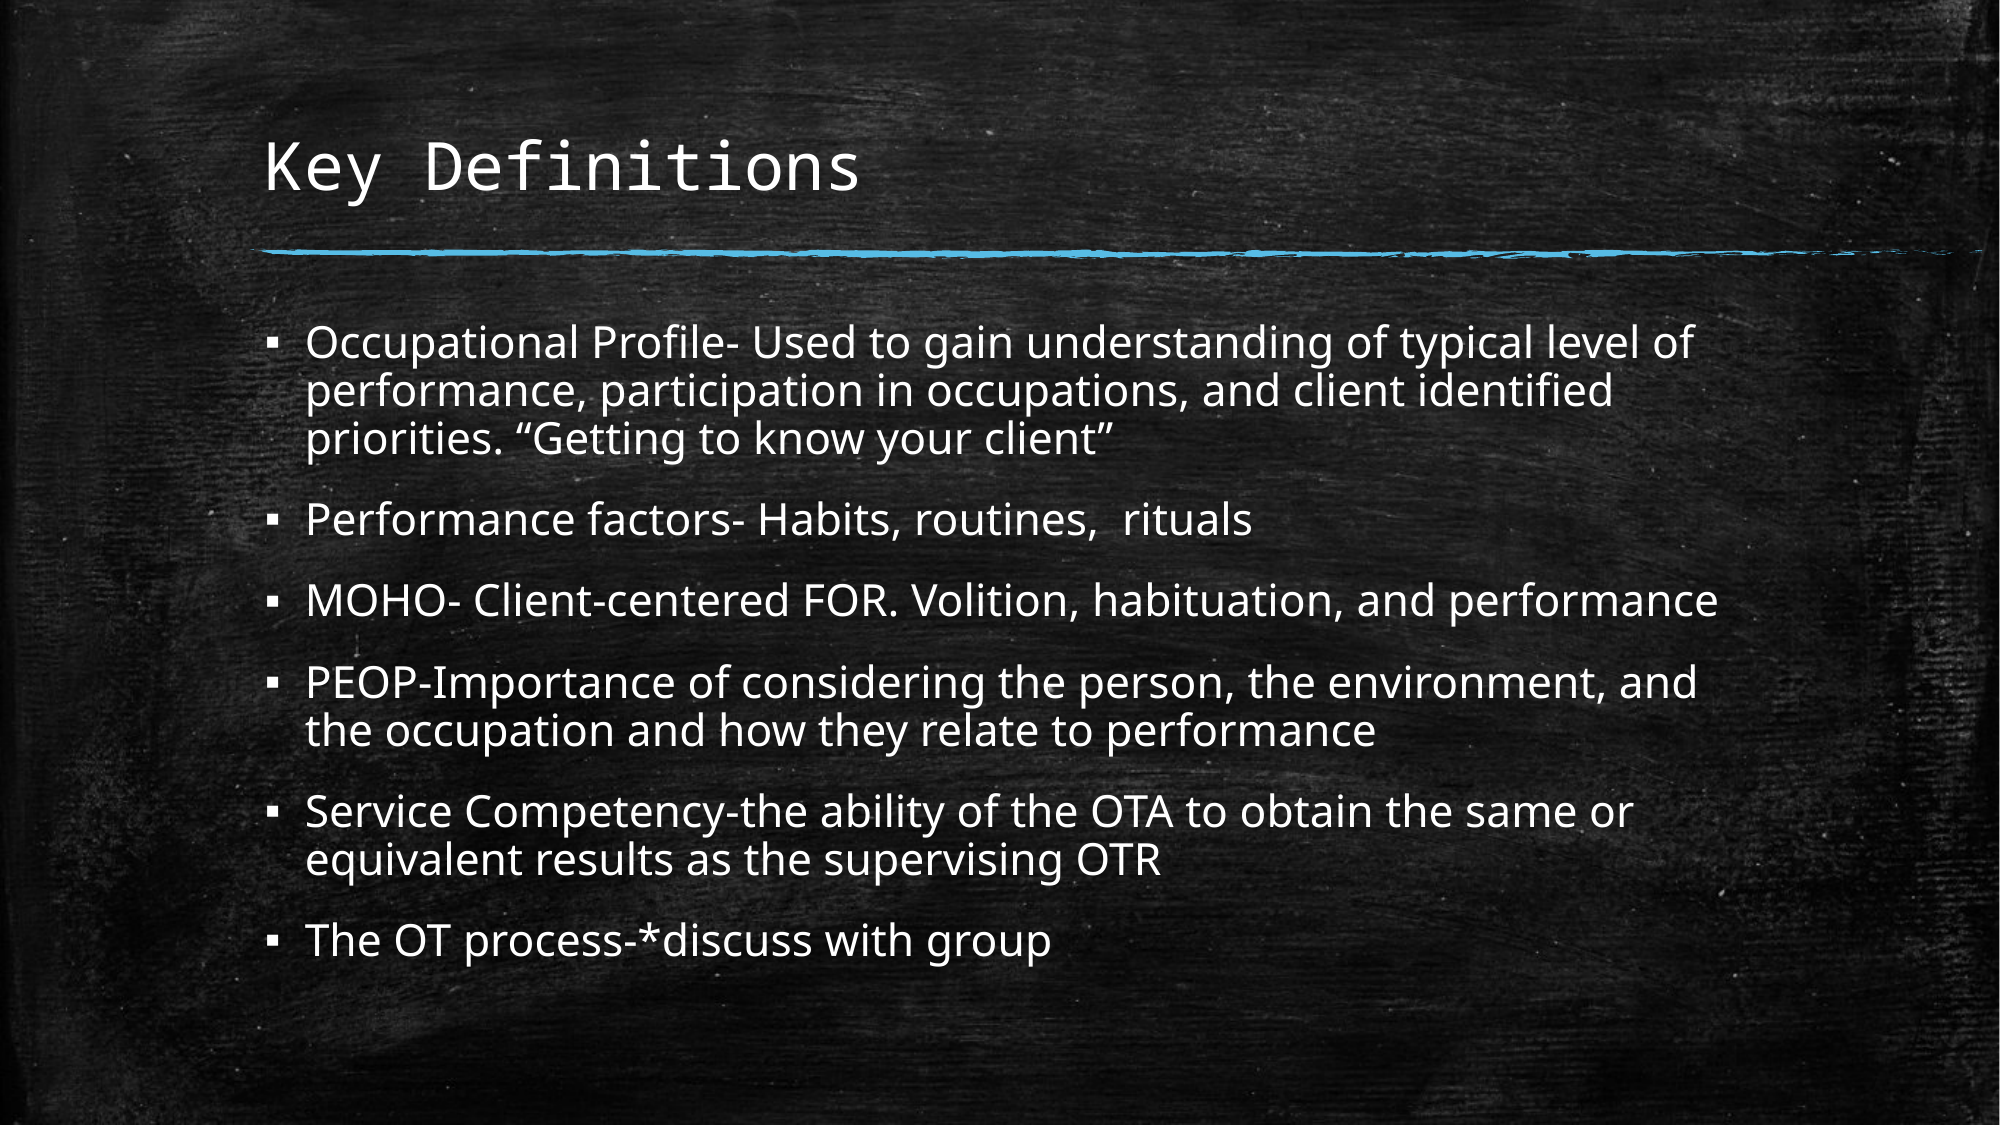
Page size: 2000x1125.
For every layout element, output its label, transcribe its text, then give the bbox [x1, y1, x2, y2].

list Occupational Profile- Used to gain understanding of typical level of performance, participation in occupations, and client identified priorities. “Getting to know your client” Performance factors- Habits, routines, rituals MOHO- Client-centered FOR. Volition, habituation, and performance PEOP-Importance of considering the person, the environment, and the occupation and how they relate to performance Service Competency-the ability of the OTA to obtain the same or equivalent results as the supervising OTR The OT process-*discuss with group [249, 312, 1750, 1013]
title Key Definitions [249, 45, 1750, 213]
